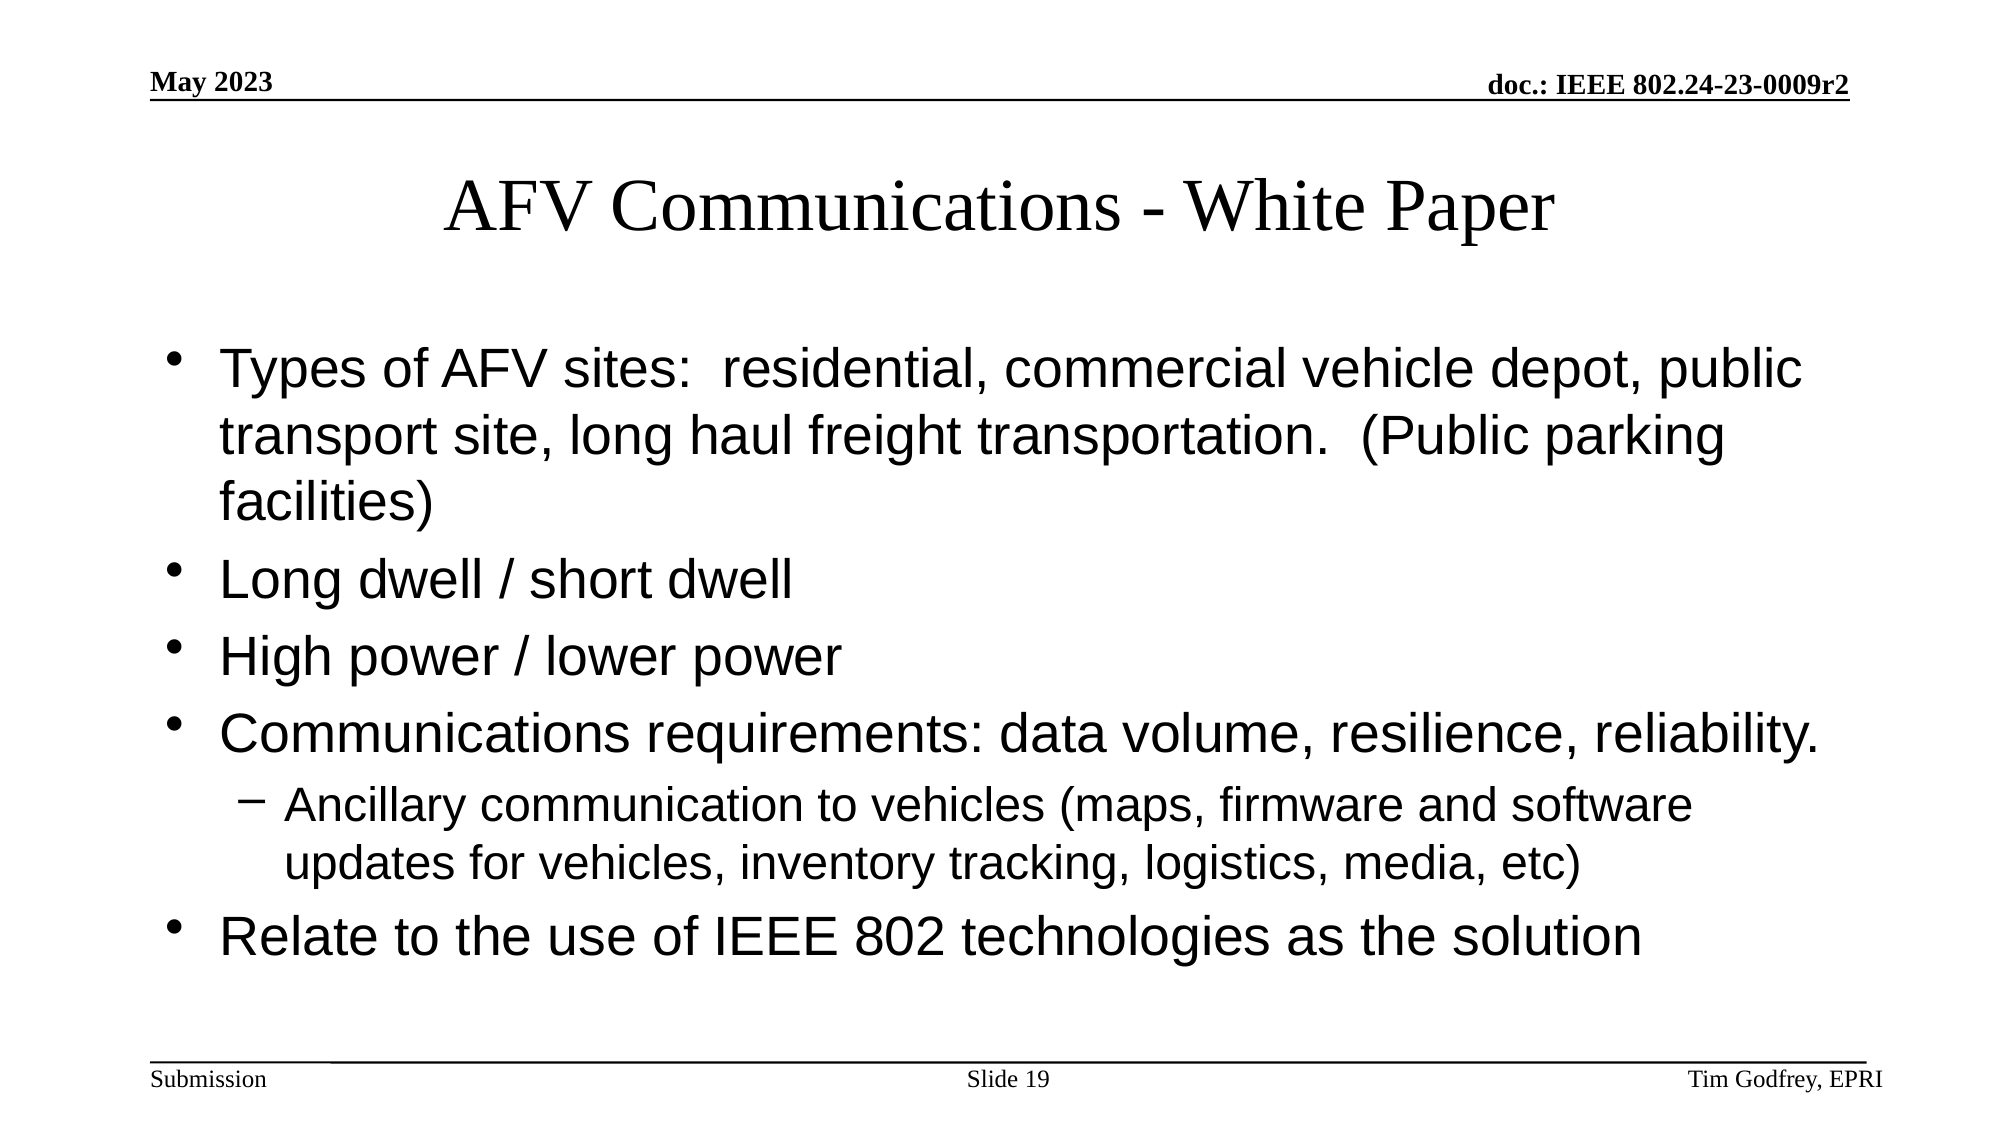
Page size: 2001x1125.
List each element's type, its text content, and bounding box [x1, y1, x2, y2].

footer Tim Godfrey, EPRI [1200, 1062, 1884, 1108]
list Types of AFV sites: residential, commercial vehicle depot, public transport site, long haul freight transportation. (Public parking facilities) Long dwell / short dwell High power / lower power Communications requirements: data volume, resilience, reliability. Ancillary communication to vehicles (maps, firmware and software updates for vehicles, inventory tracking, logistics, media, etc) Relate to the use of IEEE 802 technologies as the solution [150, 324, 1850, 1000]
slide_number Slide 19 [937, 1062, 1079, 1108]
title AFV Communications - White Paper [150, 112, 1850, 288]
